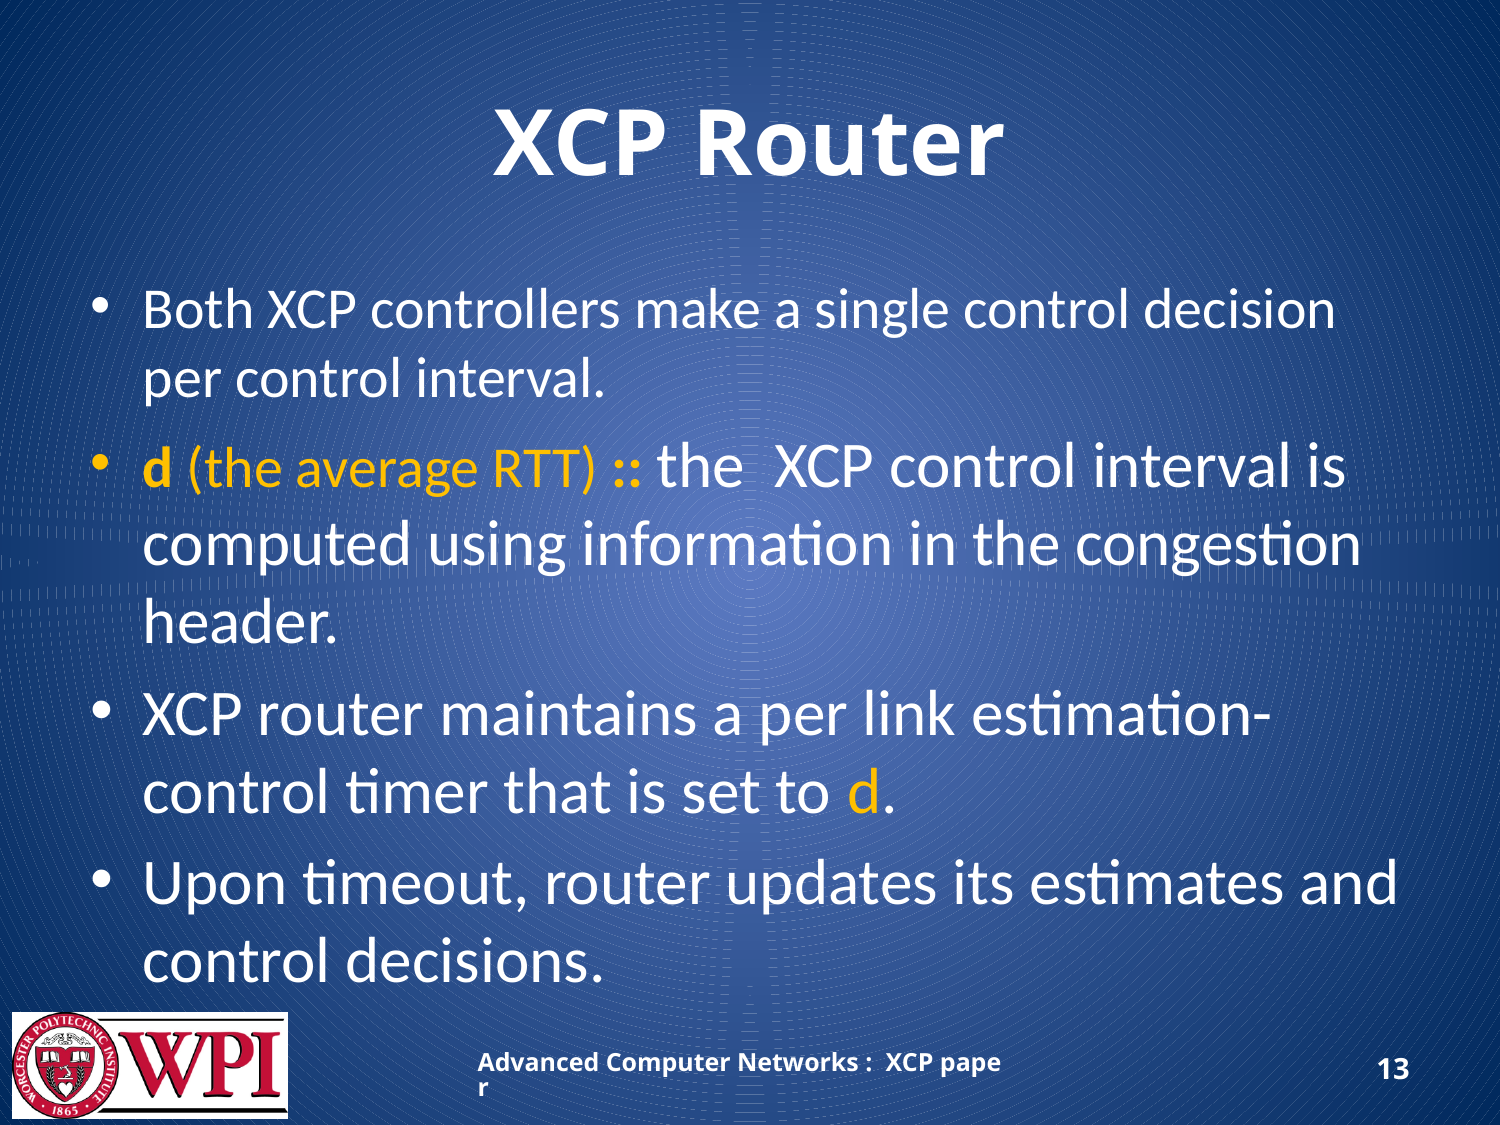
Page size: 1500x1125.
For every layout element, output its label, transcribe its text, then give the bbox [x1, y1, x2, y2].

picture [12, 1012, 288, 1119]
slide_number 13 [1074, 1040, 1425, 1100]
list Both XCP controllers make a single control decision per control interval. d (the average RTT) :: the XCP control interval is computed using information in the congestion header. XCP router maintains a per link estimation-control timer that is set to d. Upon timeout, router updates its estimates and control decisions. [75, 262, 1425, 1005]
footer Advanced Computer Networks : XCP paper [462, 1025, 1025, 1102]
title XCP Router [75, 45, 1425, 233]
